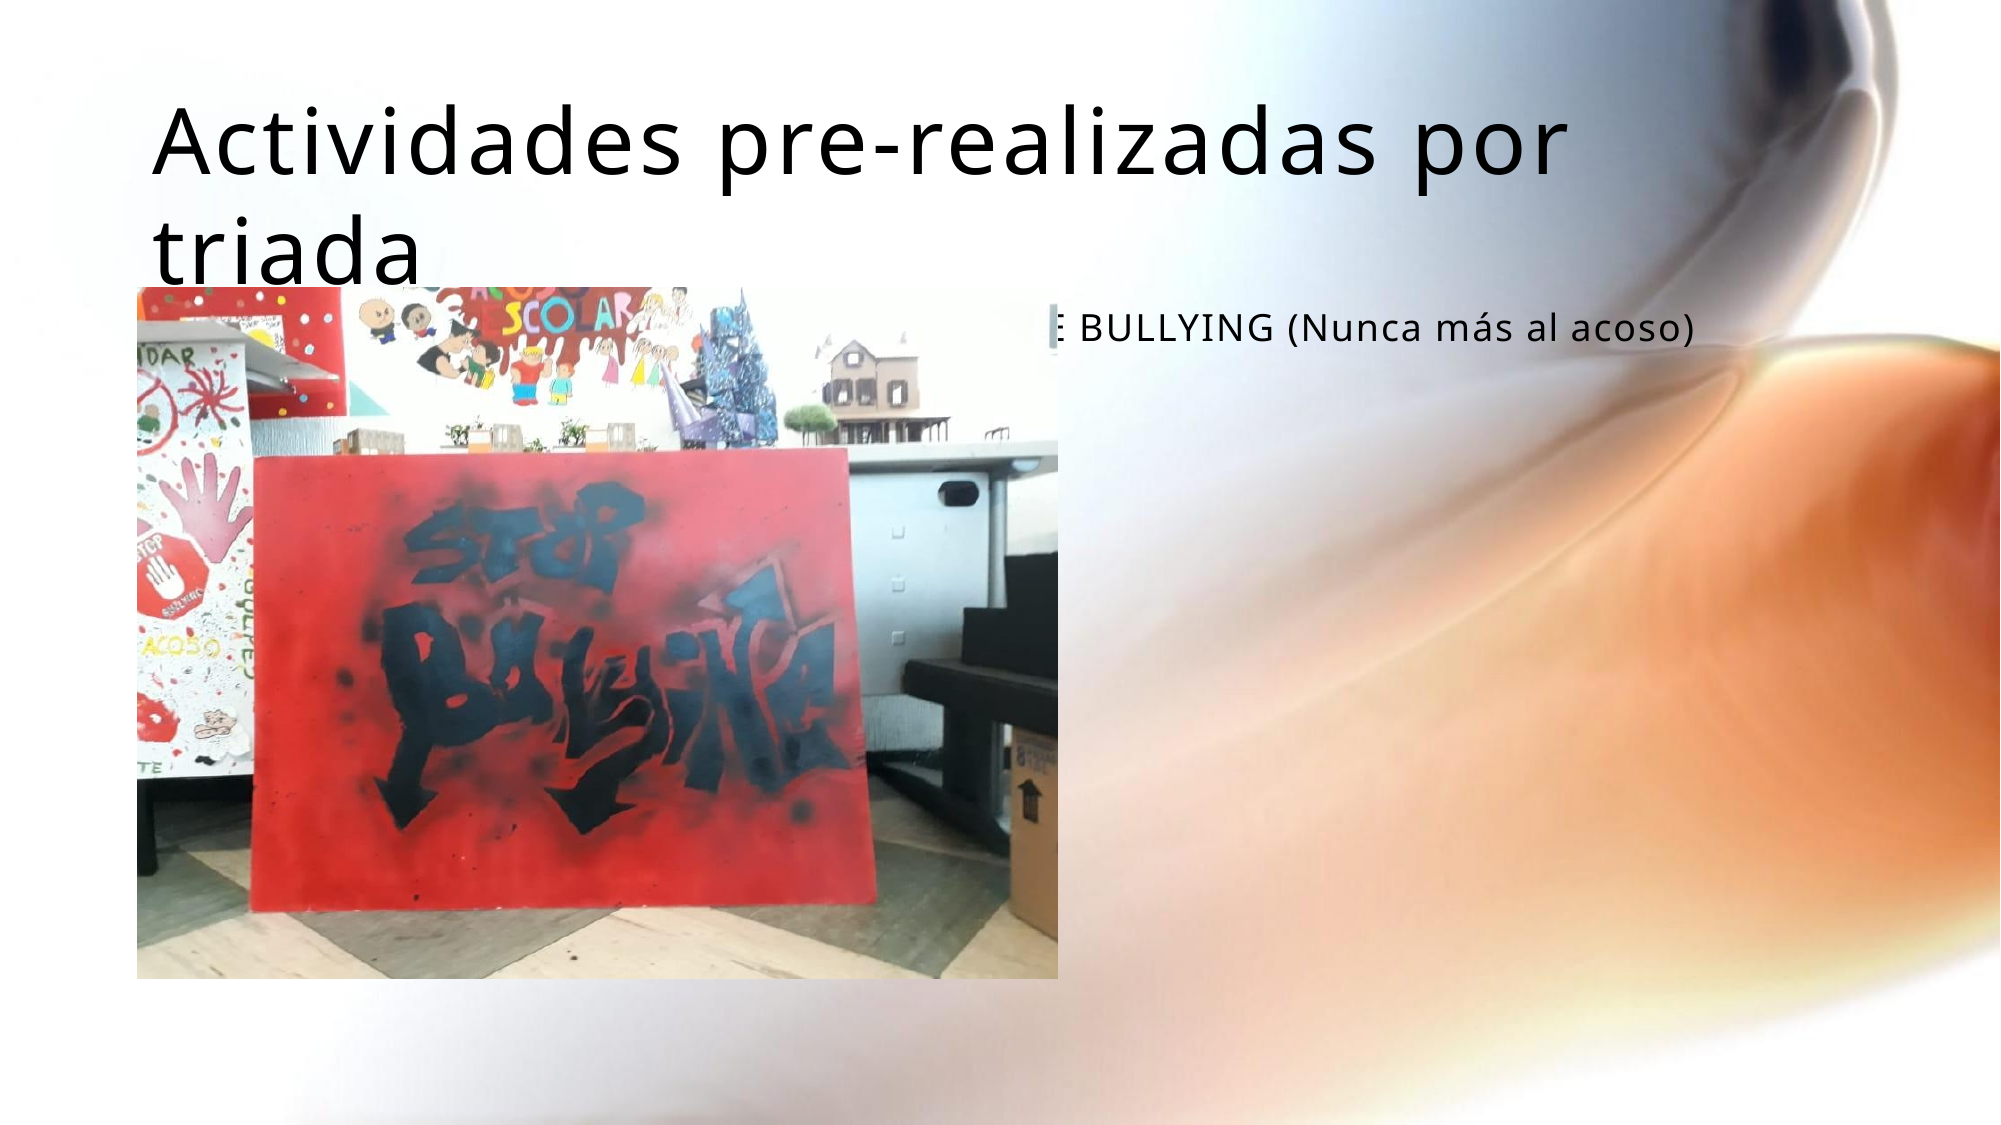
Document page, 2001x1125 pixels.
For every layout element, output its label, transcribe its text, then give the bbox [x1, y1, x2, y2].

title Actividades pre-realizadas por triada Bullying= Acoso escolar, intimidación. STOP THE BULLYING (Nunca más al acoso) [149, 80, 1823, 350]
picture [13, 0, 2000, 1125]
